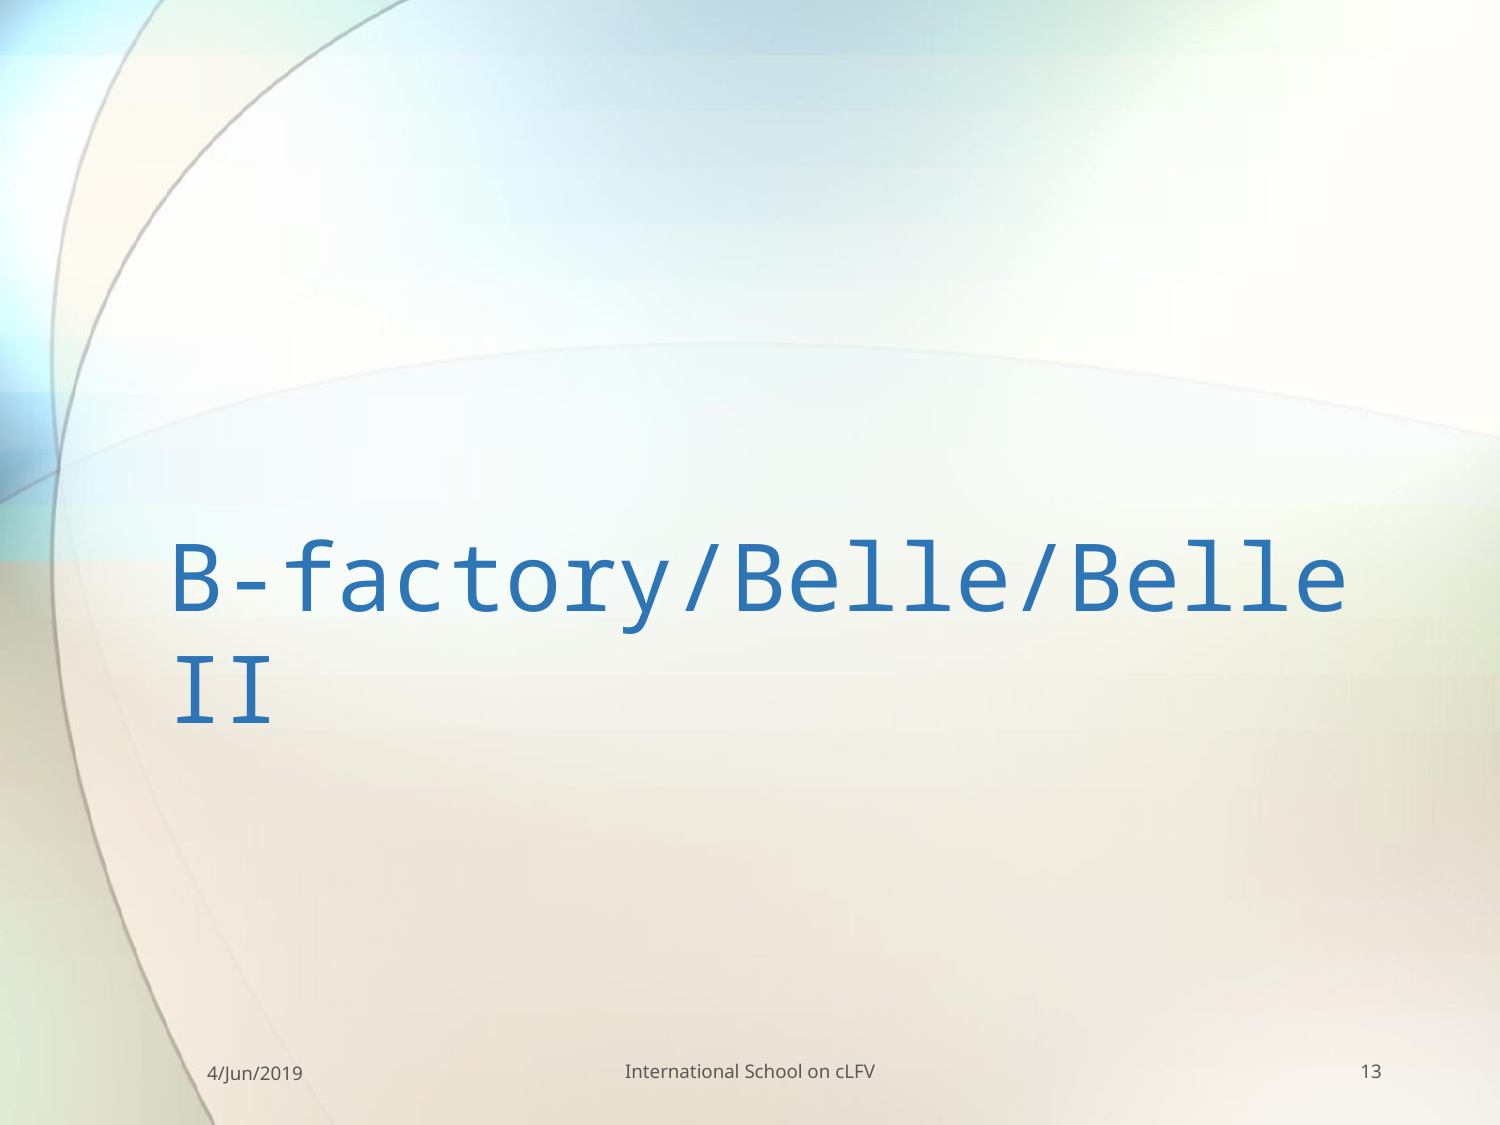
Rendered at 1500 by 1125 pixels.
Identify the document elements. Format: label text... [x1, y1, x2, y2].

picture [0, 0, 1500, 1125]
slide_number 4/Jun/2019 [192, 1042, 507, 1103]
slide_number 13 [993, 1042, 1397, 1103]
footer International School on cLFV [571, 1042, 929, 1103]
title B-factory/Belle/Belle II [152, 280, 1397, 750]
